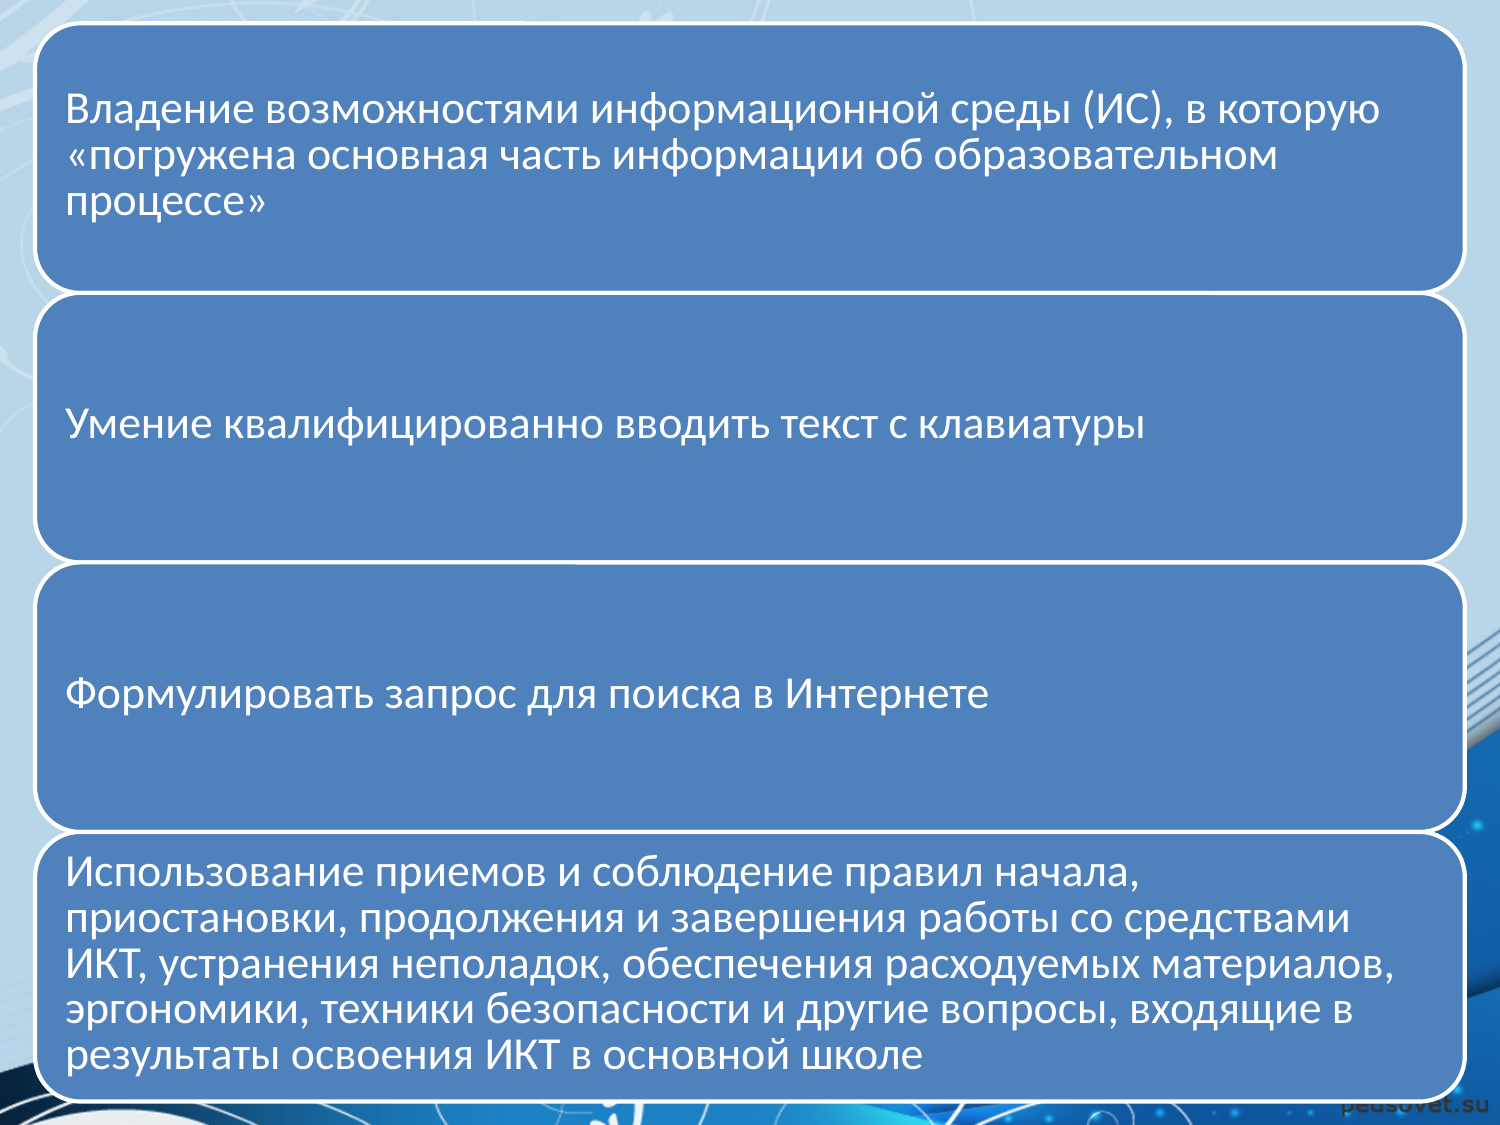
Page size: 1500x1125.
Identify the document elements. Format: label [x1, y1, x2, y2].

text_box [34, 23, 1466, 1102]
picture [0, 0, 1500, 1125]
